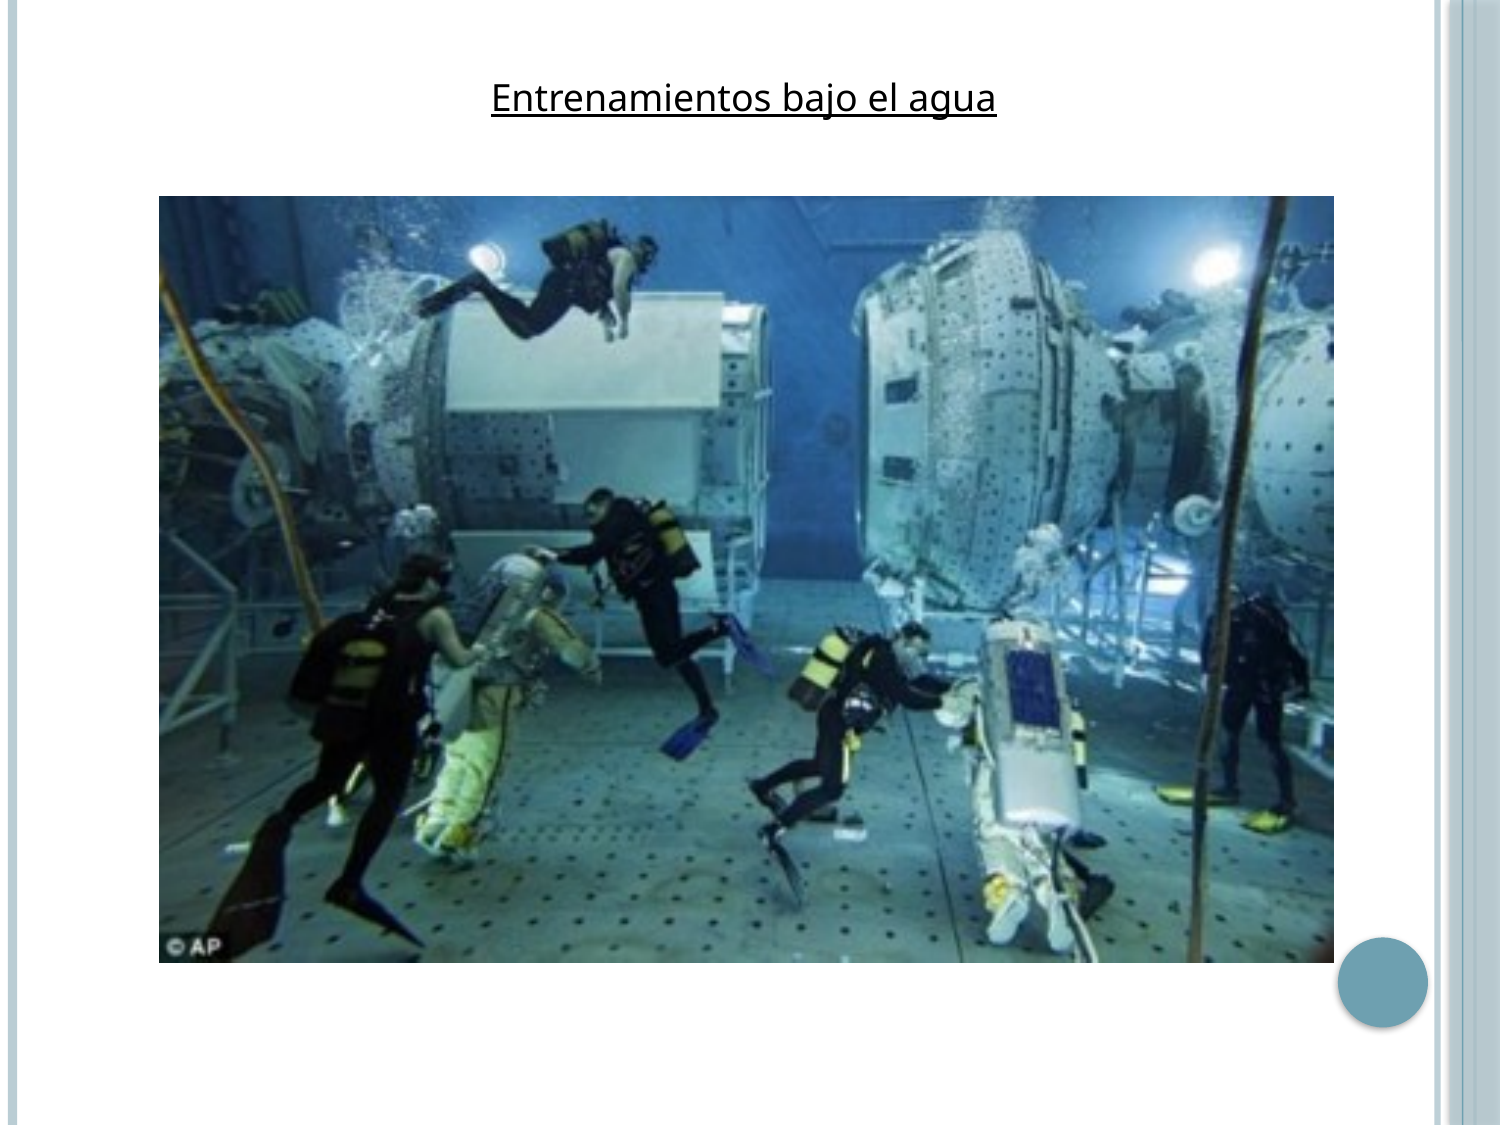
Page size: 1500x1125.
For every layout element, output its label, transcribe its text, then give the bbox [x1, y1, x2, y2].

picture [159, 195, 1335, 963]
text_box Entrenamientos bajo el agua [230, 66, 1258, 127]
